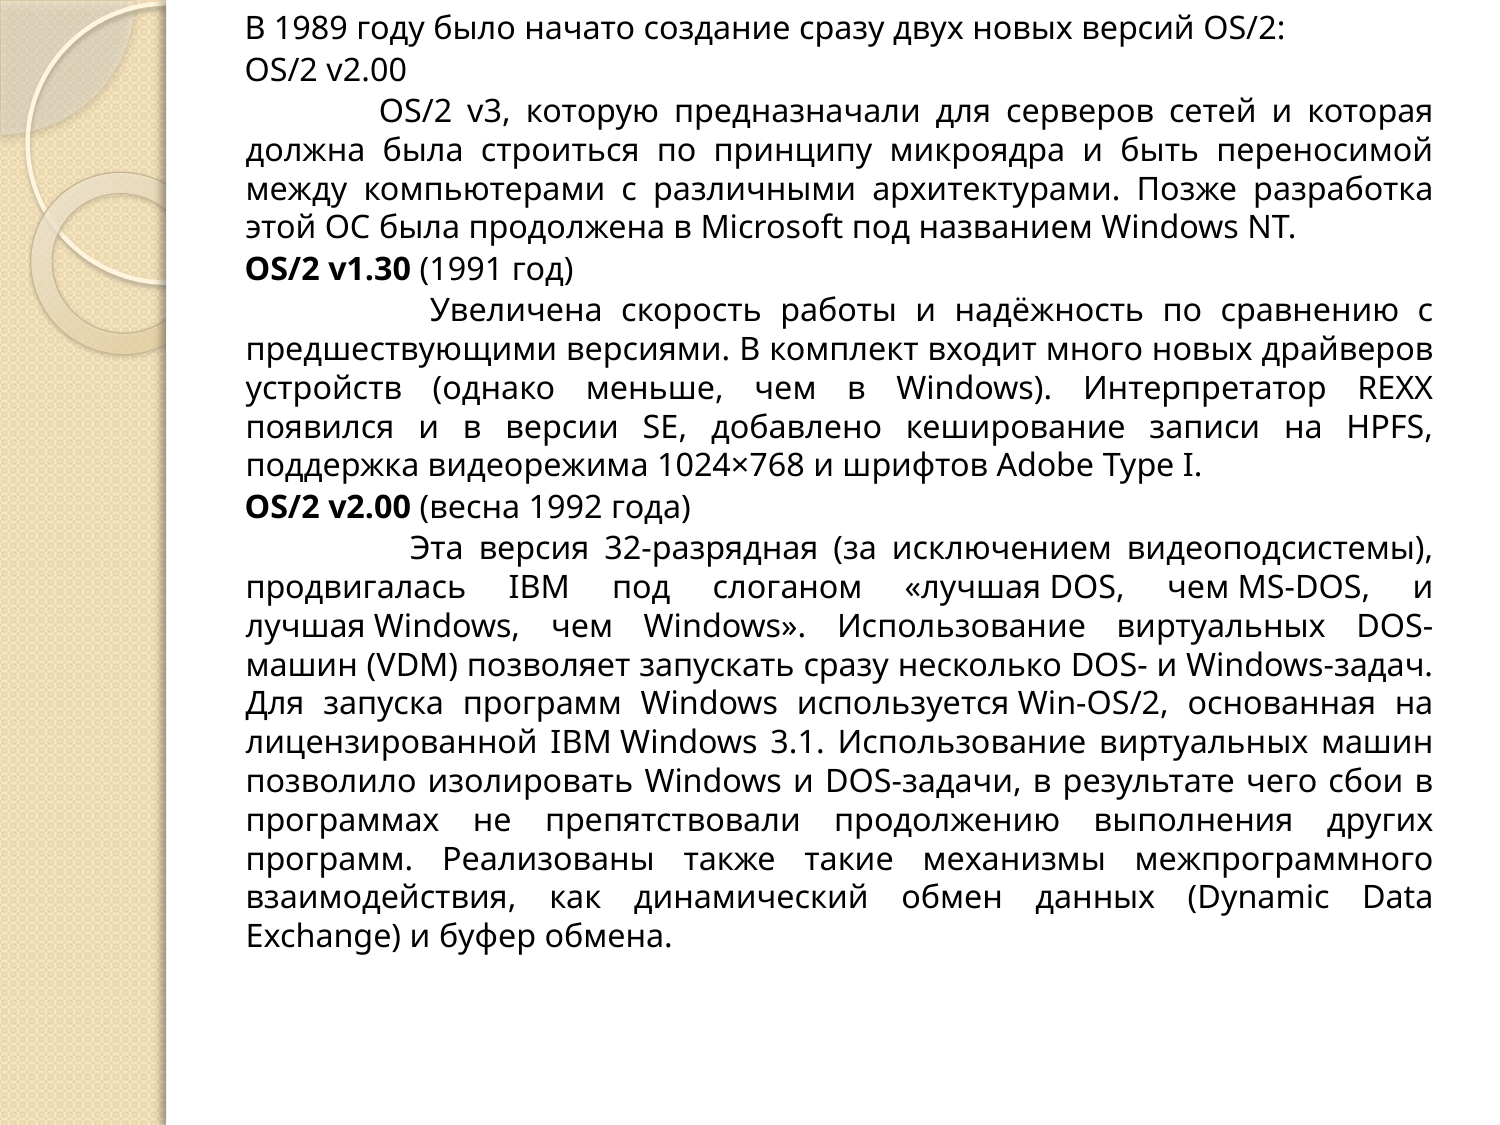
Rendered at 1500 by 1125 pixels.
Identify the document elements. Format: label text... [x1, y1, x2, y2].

list В 1989 году было начато создание сразу двух новых версий OS/2: OS/2 v2.00 OS/2 v3, которую предназначали для серверов сетей и которая должна была строиться по принципу микроядра и быть переносимой между компьютерами с различными архитектурами. Позже разработка этой ОС была продолжена в Microsoft под названием Windows NT. OS/2 v1.30 (1991 год) Увеличена скорость работы и надёжность по сравнению с предшествующими версиями. В комплект входит много новых драйверов устройств (однако меньше, чем в Windows). Интерпретатор REXX появился и в версии SE, добавлено кеширование записи на HPFS, поддержка видеорежима 1024×768 и шрифтов Adobe Type I. OS/2 v2.00 (весна 1992 года) Эта версия 32-разрядная (за исключением видеоподсистемы), продвигалась IBM под слоганом «лучшая DOS, чем MS-DOS, и лучшая Windows, чем Windows». Использование виртуальных DOS-машин (VDM) позволяет запускать сразу несколько DOS- и Windows-задач. Для запуска программ Windows используется Win-OS/2, основанная на лицензированной IBM Windows 3.1. Использование виртуальных машин позволило изолировать Windows и DOS-задачи, в результате чего сбои в программах не препятствовали продолжению выполнения других программ. Реализованы также такие механизмы межпрограммного взаимодействия, как динамический обмен данных (Dynamic Data Exchange) и буфер обмена. [218, 0, 1449, 1094]
